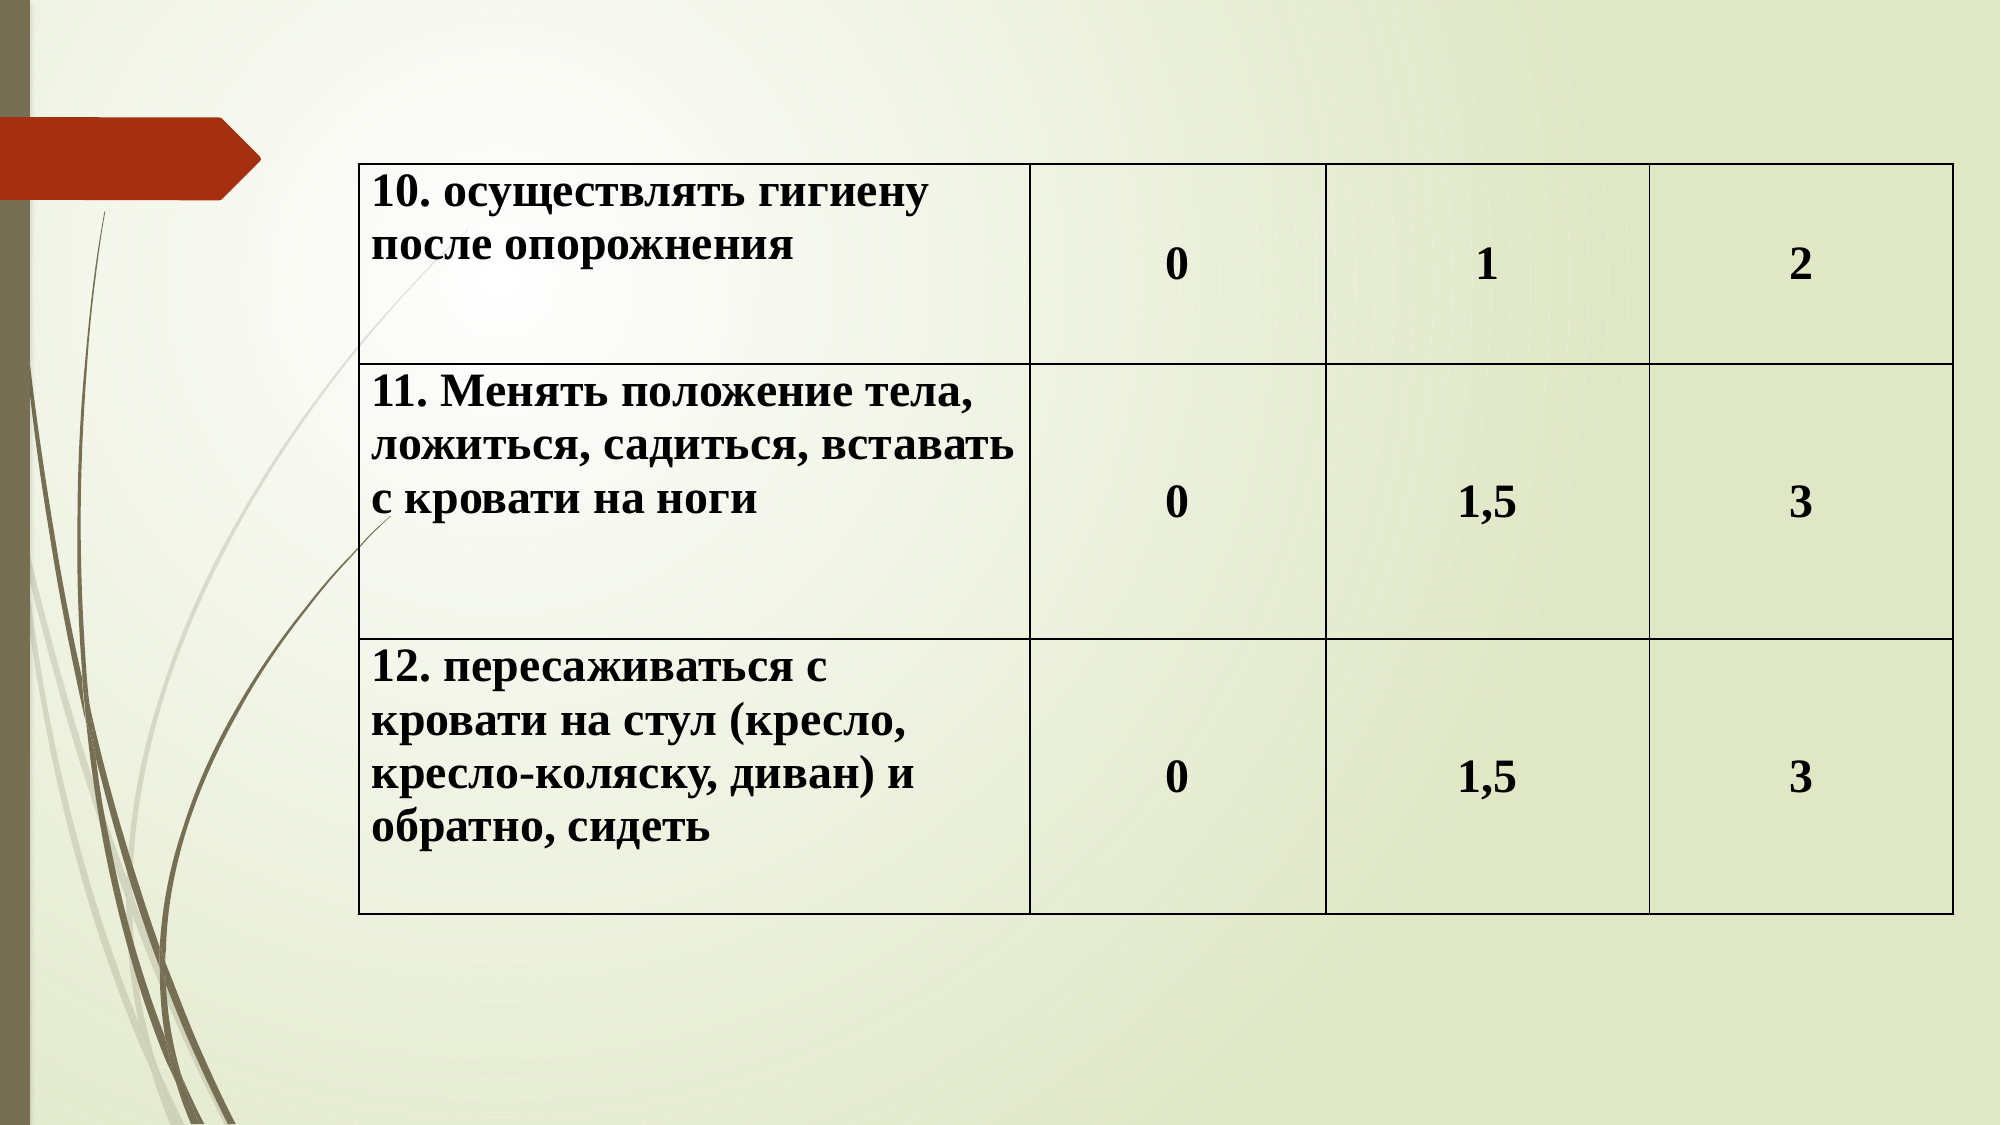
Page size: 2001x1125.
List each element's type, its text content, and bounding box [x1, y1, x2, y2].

table_cell 12. пересаживаться с кровати на стул (кресло, кресло-коляску, диван) и обратно, сидеть [360, 640, 1029, 913]
table_cell 0 [1031, 640, 1325, 913]
table_header 2 [1650, 165, 1952, 363]
table_cell 1,5 [1327, 365, 1649, 638]
table_header 1 [1327, 165, 1649, 363]
table_header 10. осуществлять гигиену после опорожнения [360, 165, 1029, 363]
table_cell 3 [1650, 640, 1952, 913]
table_cell 3 [1650, 365, 1952, 638]
table_cell 0 [1031, 365, 1325, 638]
table_cell 1,5 [1327, 640, 1649, 913]
table_cell 11. Менять положение тела, ложиться, садиться, вставать с кровати на ноги [360, 365, 1029, 638]
table_header 0 [1031, 165, 1325, 363]
